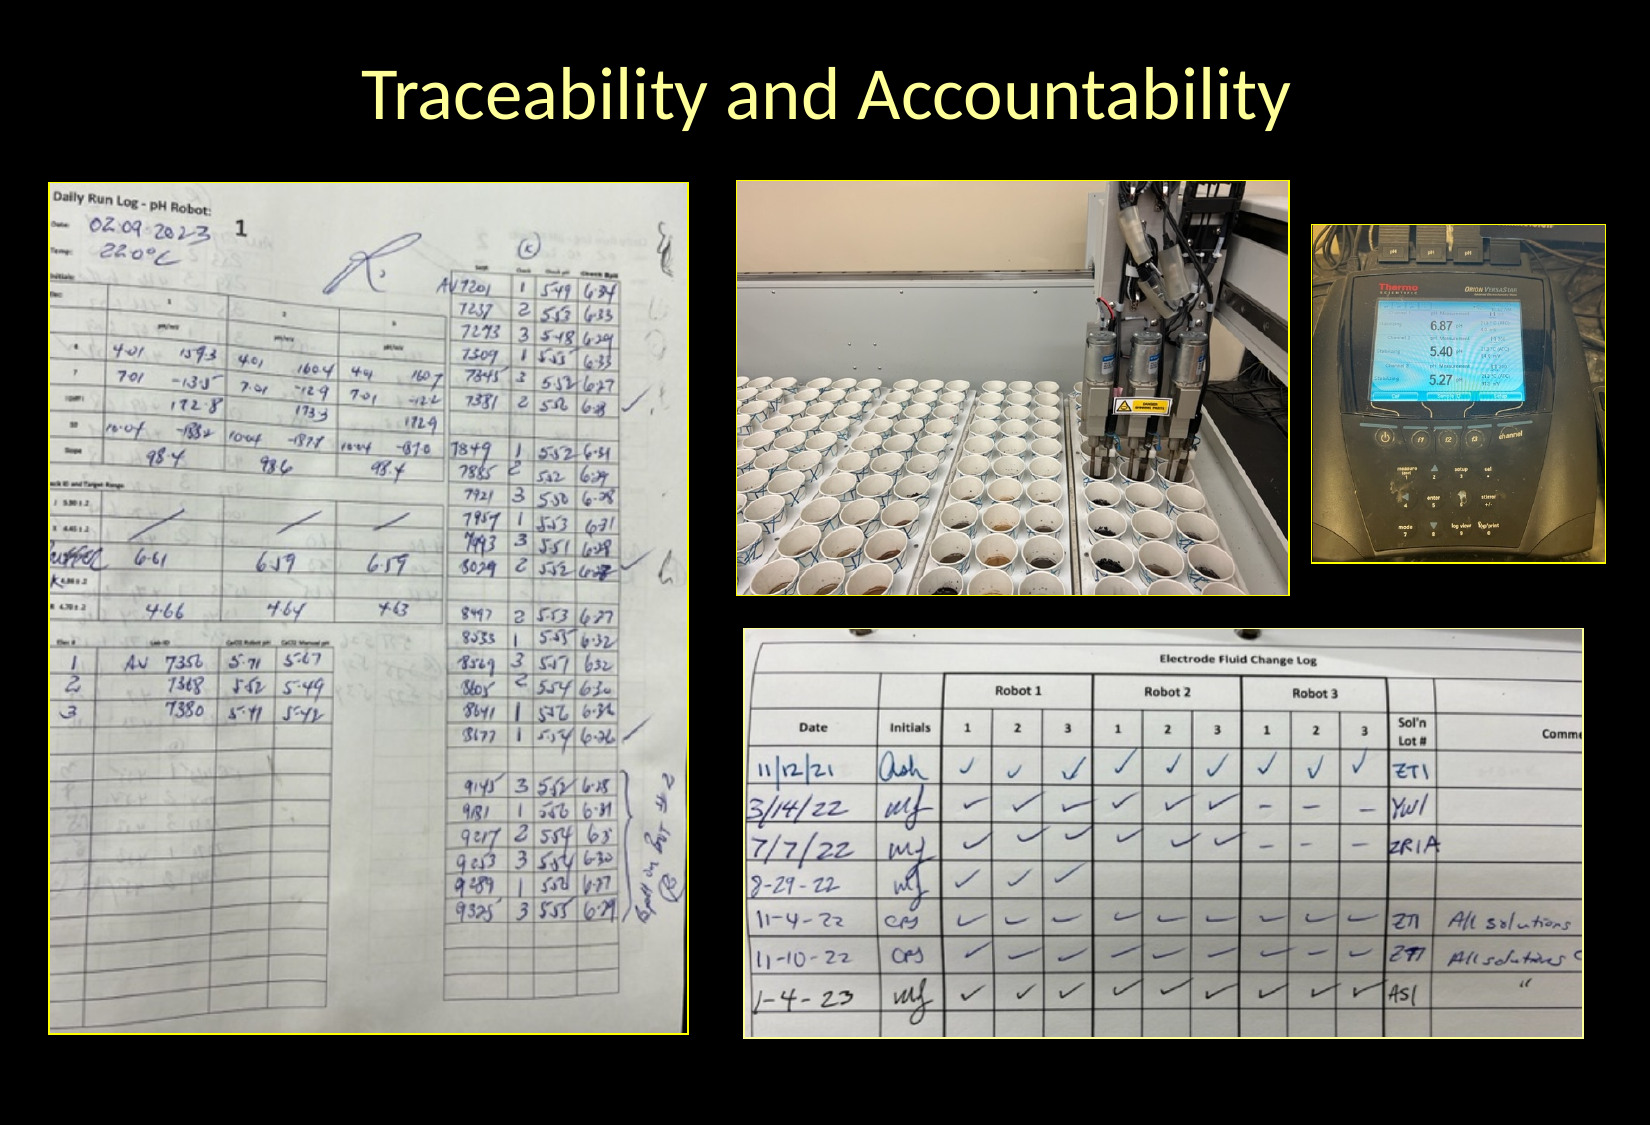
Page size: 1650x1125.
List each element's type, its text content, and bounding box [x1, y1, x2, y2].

title Traceability and Accountability [84, 0, 1570, 183]
picture [0, 181, 1606, 1125]
